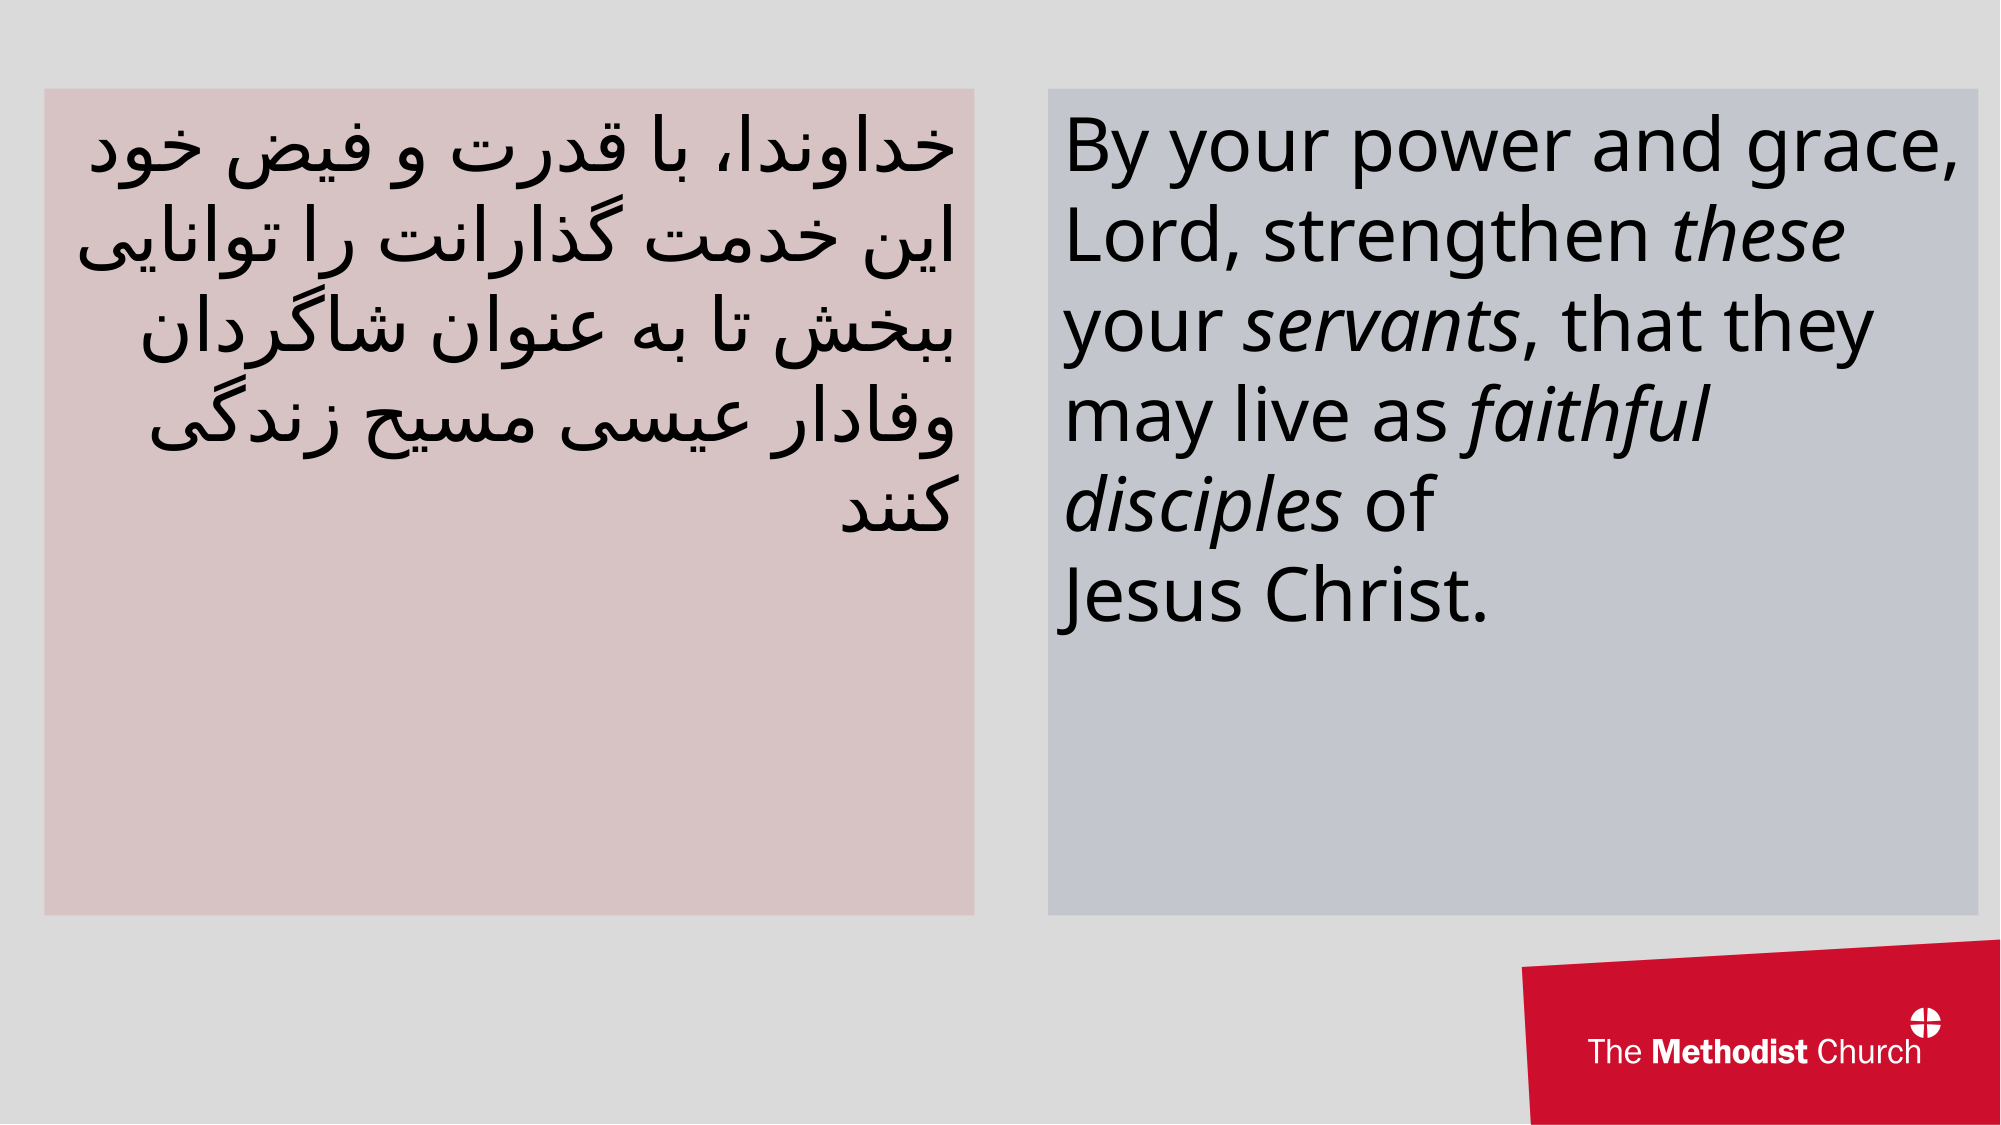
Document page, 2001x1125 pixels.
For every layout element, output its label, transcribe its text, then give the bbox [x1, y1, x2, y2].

list By your power and grace, Lord, strengthen these your servants, that they may live as faithful disciples of Jesus Christ. [1048, 88, 1979, 916]
picture [0, 0, 2001, 1125]
list خداوندا، با قدرت و فیض خود این خدمت گذارانت را توانایی ببخش تا به عنوان شاگردان وفادار عیسی مسیح زندگی کنند [44, 88, 975, 916]
